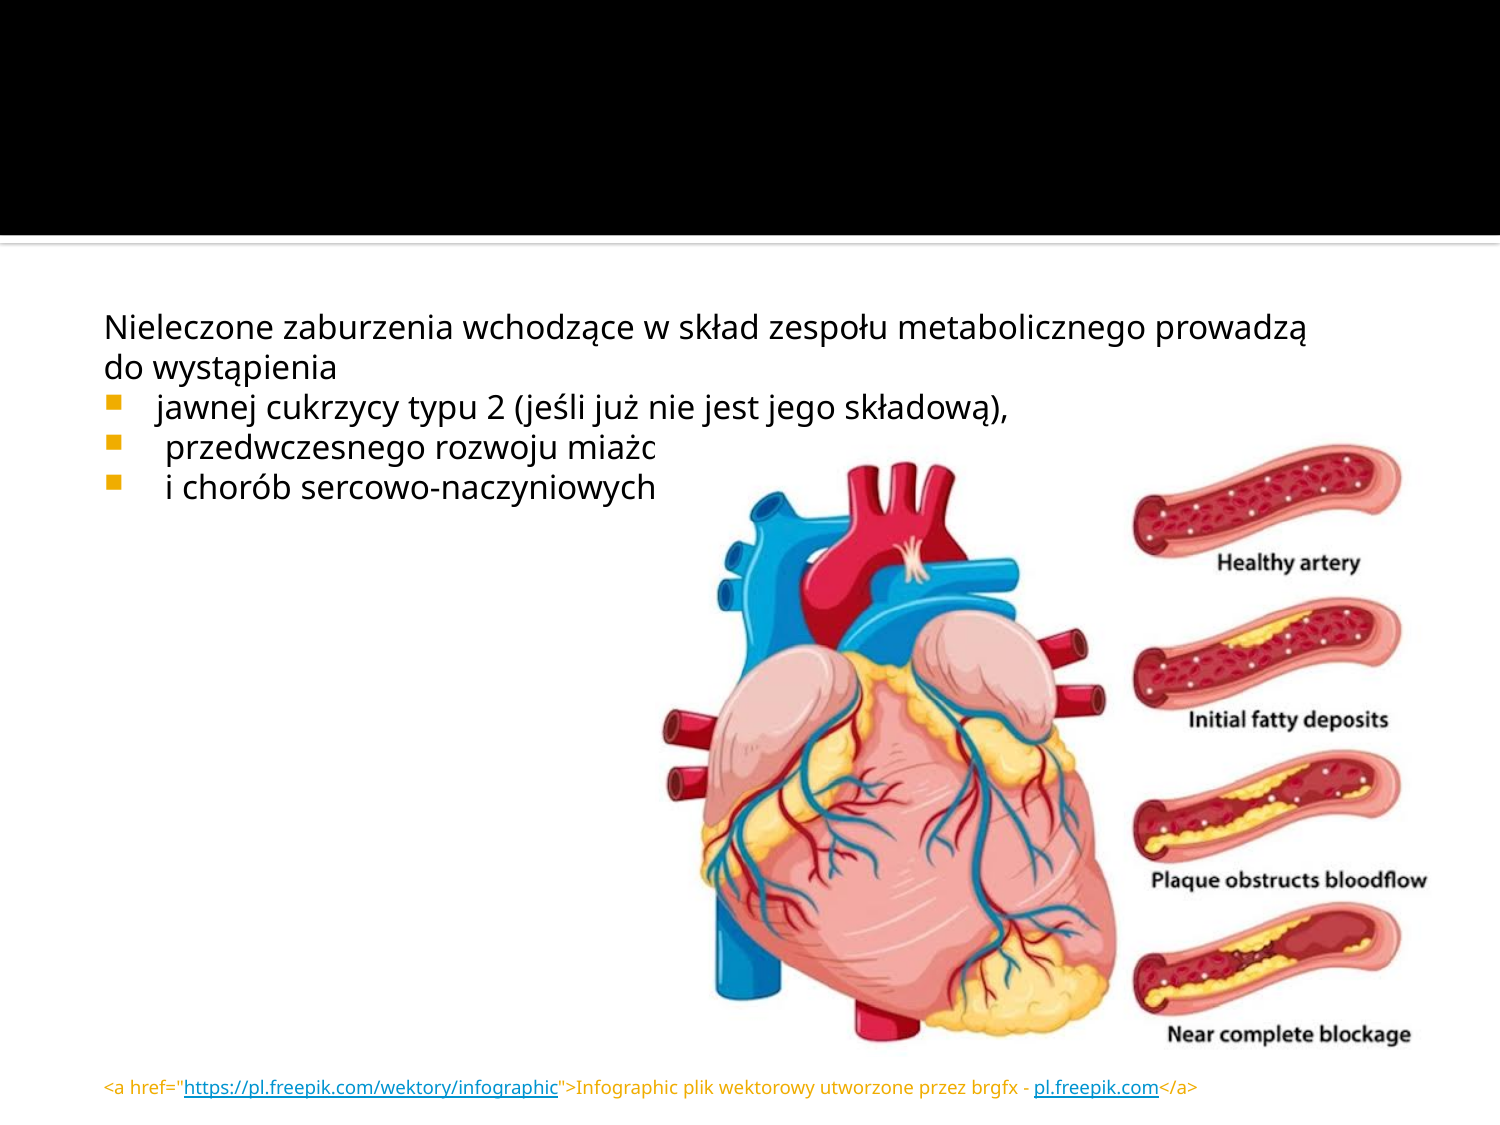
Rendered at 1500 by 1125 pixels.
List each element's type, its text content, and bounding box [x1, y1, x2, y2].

title <a href="https://pl.freepik.com/wektory/infographic">Infographic plik wektorowy utworzone przez brgfx - pl.freepik.com</a> [88, 1050, 1439, 1125]
picture [655, 432, 1437, 1057]
list Nieleczone zaburzenia wchodzące w skład zespołu metabolicznego prowadzą do wystąpienia jawnej cukrzycy typu 2 (jeśli już nie jest jego składową), przedwczesnego rozwoju miażdżycy i chorób sercowo-naczyniowych. [75, 291, 1425, 1050]
